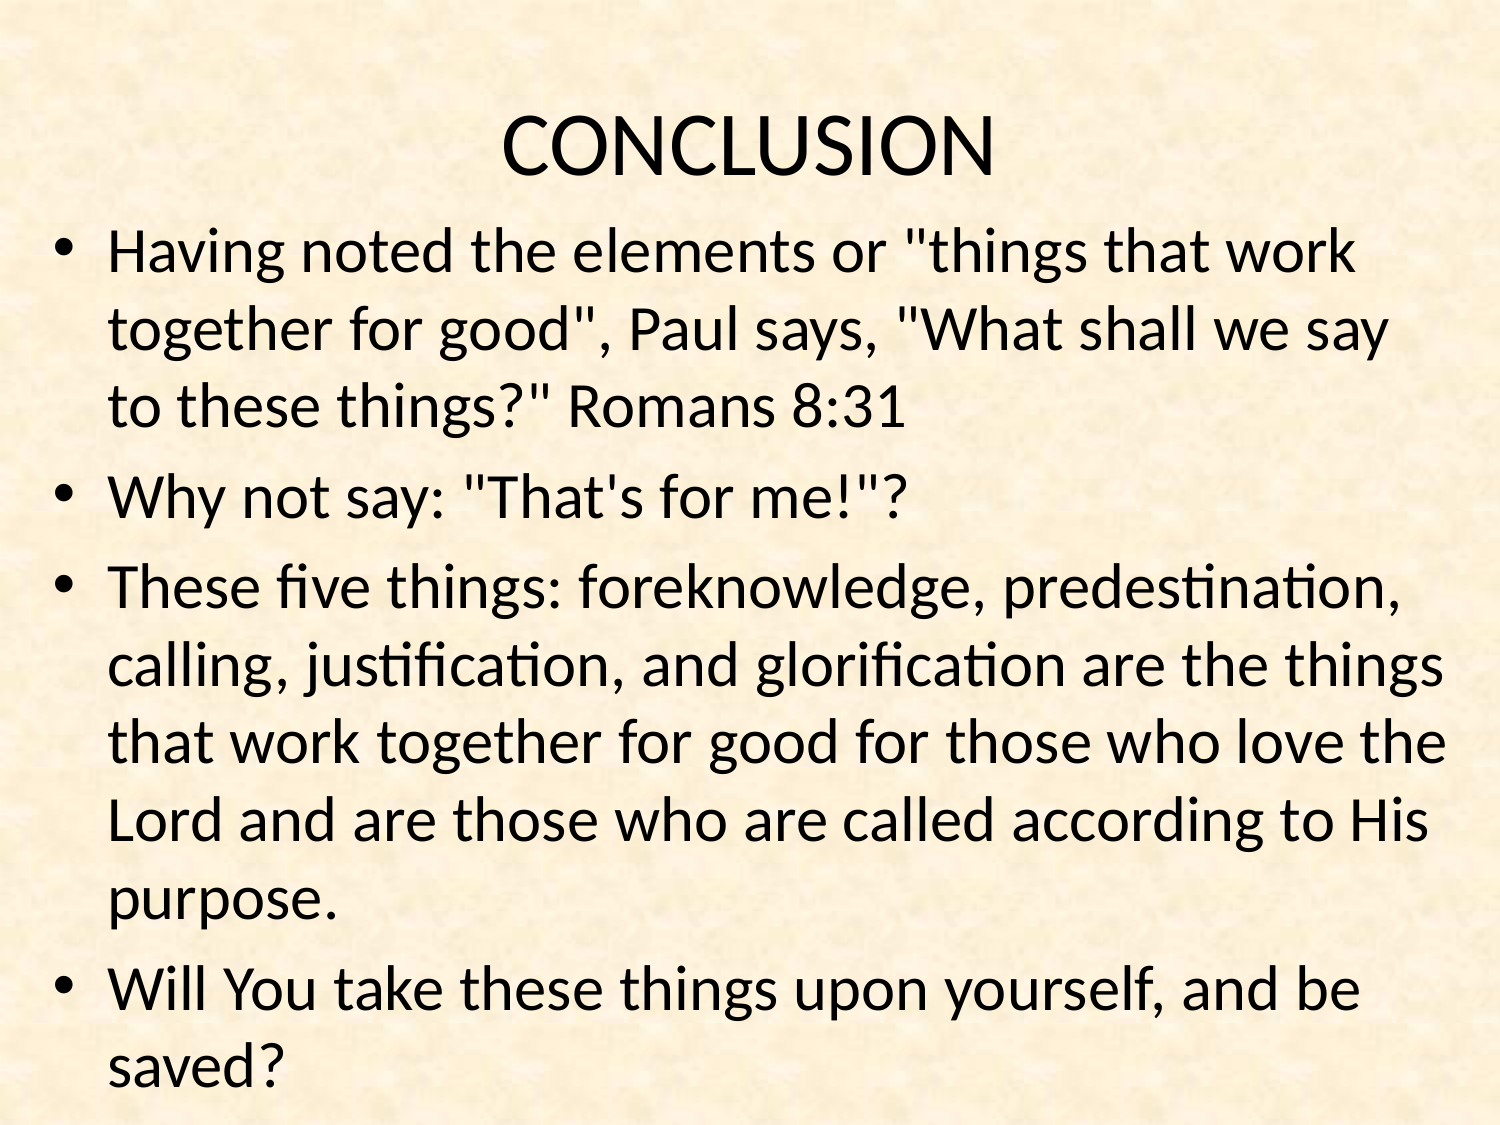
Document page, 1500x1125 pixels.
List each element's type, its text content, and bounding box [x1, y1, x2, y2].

title CONCLUSION [75, 45, 1425, 200]
picture [0, 0, 1500, 1125]
list Having noted the elements or "things that work together for good", Paul says, "What shall we say to these things?" Romans 8:31 Why not say: "That's for me!"? These five things: foreknowledge, predestination, calling, justification, and glorification are the things that work together for good for those who love the Lord and are those who are called according to His purpose. Will You take these things upon yourself, and be saved? [37, 200, 1475, 1113]
